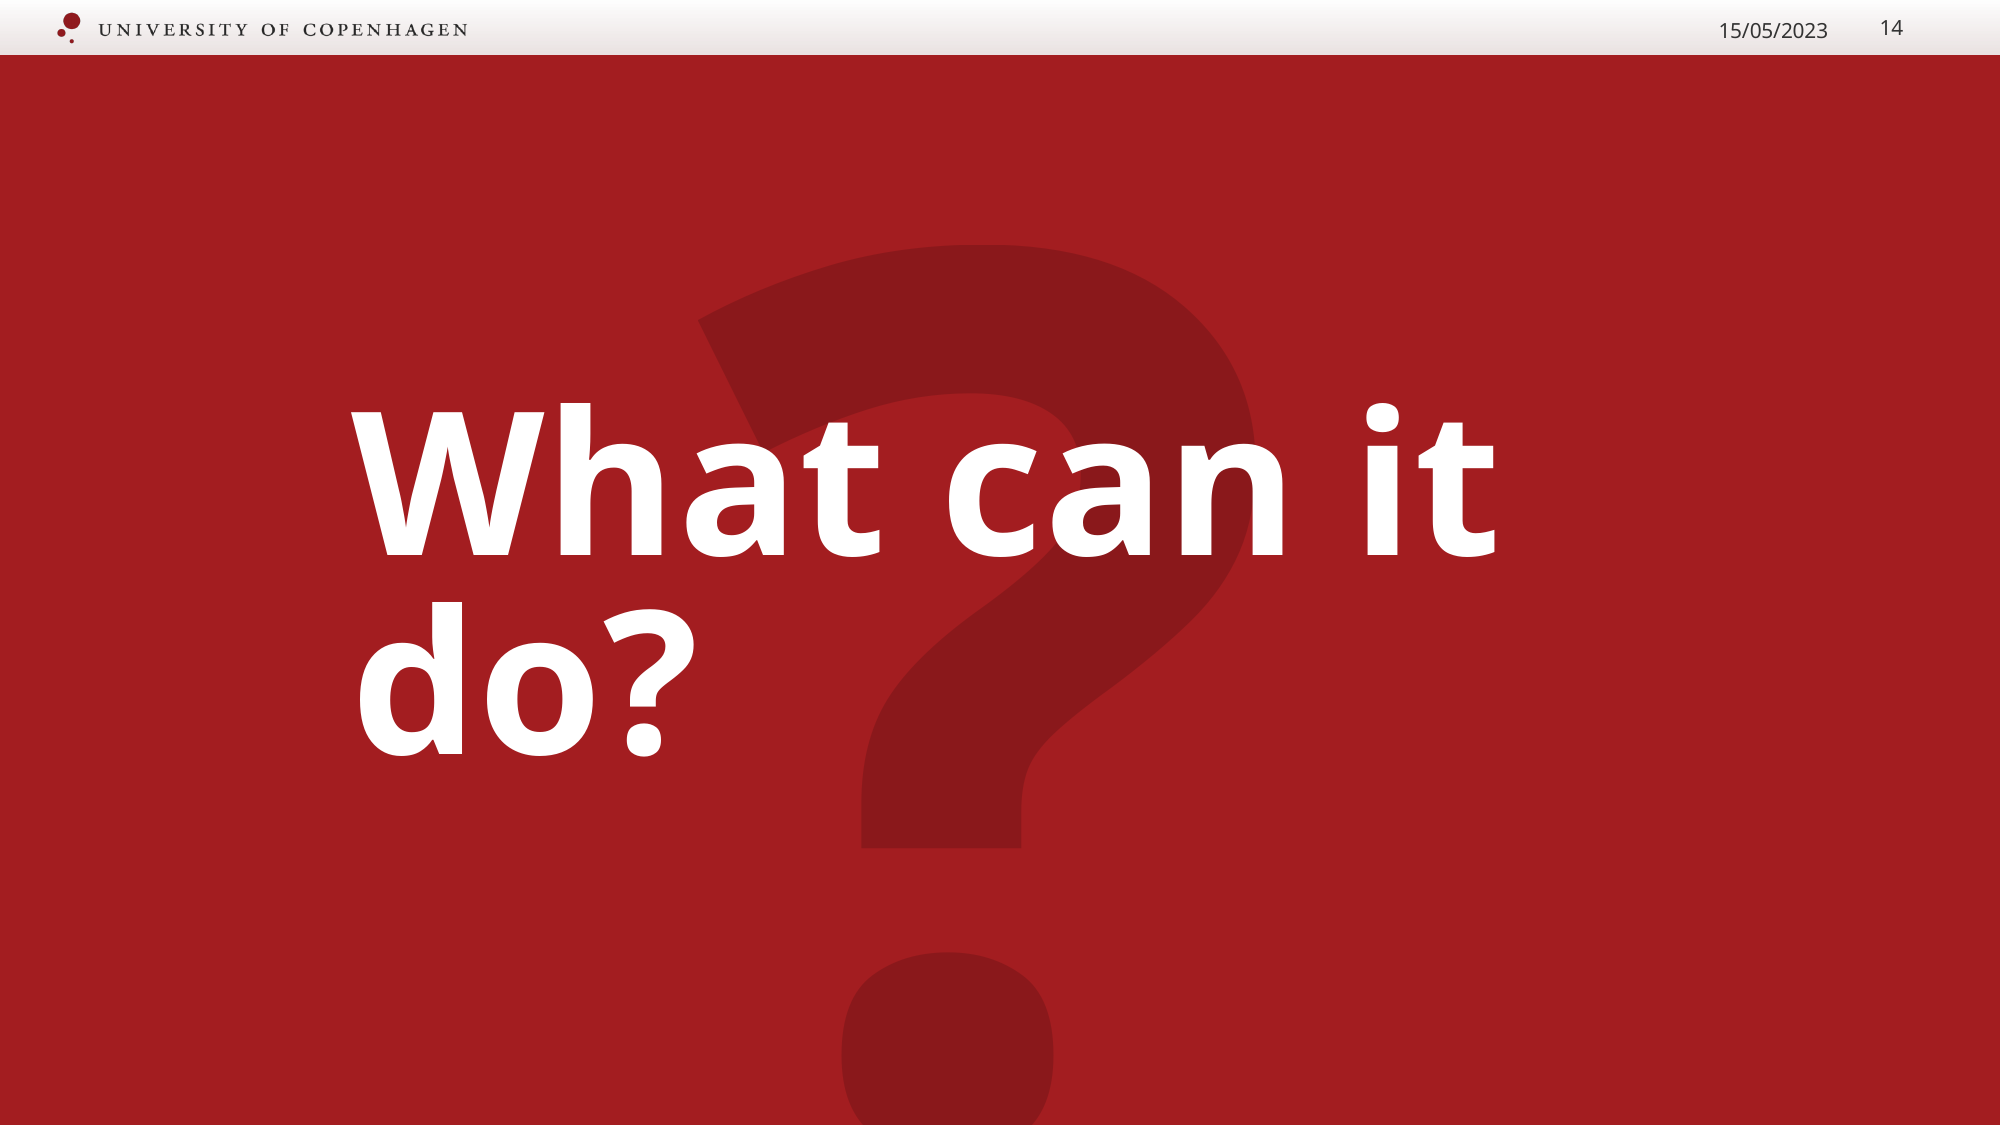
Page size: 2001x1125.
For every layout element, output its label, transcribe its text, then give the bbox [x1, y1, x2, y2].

picture [92, 15, 475, 42]
title What can it do? [351, 267, 1904, 924]
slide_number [1694, 14, 1829, 43]
slide_number 14 [1840, 14, 1904, 43]
